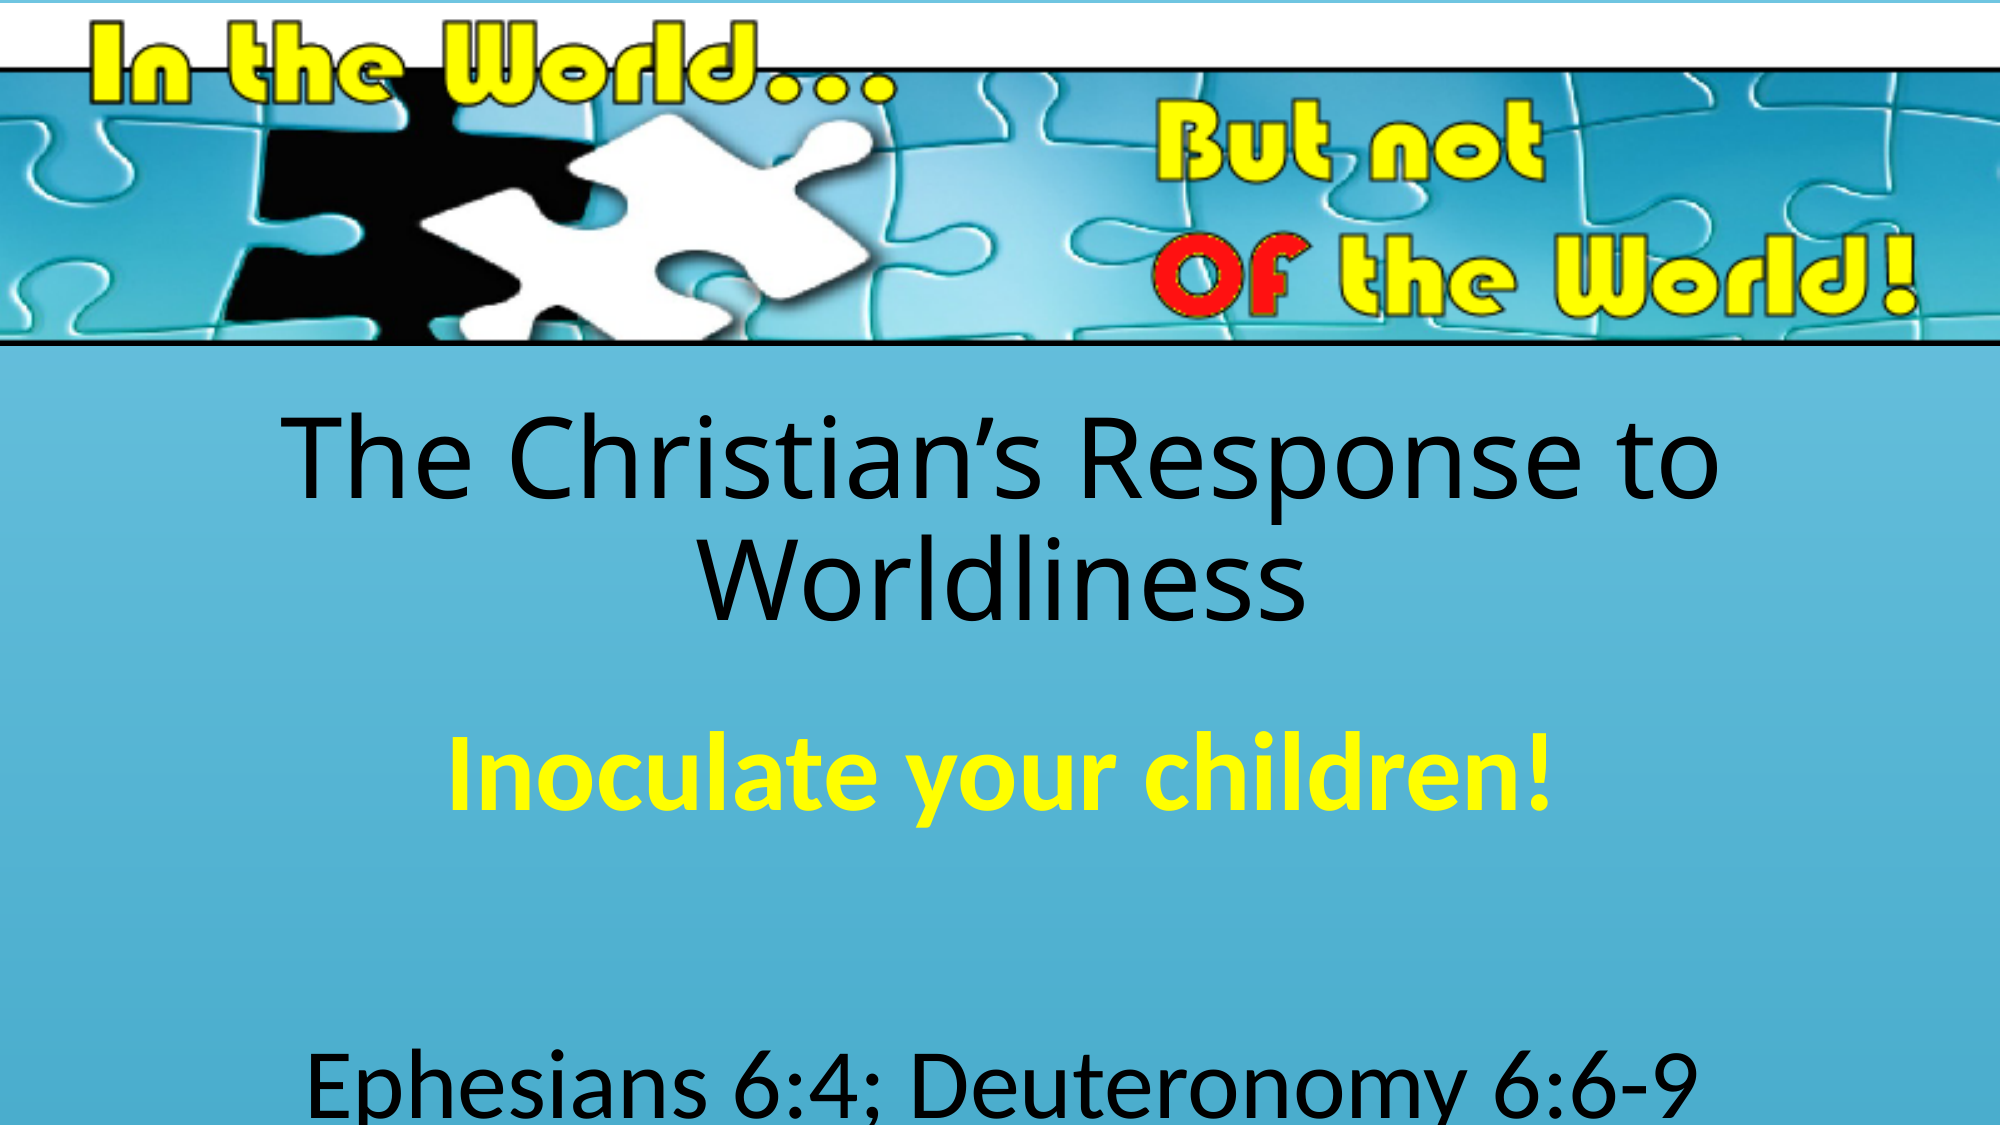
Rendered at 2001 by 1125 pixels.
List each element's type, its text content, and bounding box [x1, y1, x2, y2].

subtitle The Christian’s Response to Worldliness Inoculate your children! Ephesians 6:4; Deuteronomy 6:6-9 [34, 394, 1972, 1089]
picture [0, 3, 2000, 347]
